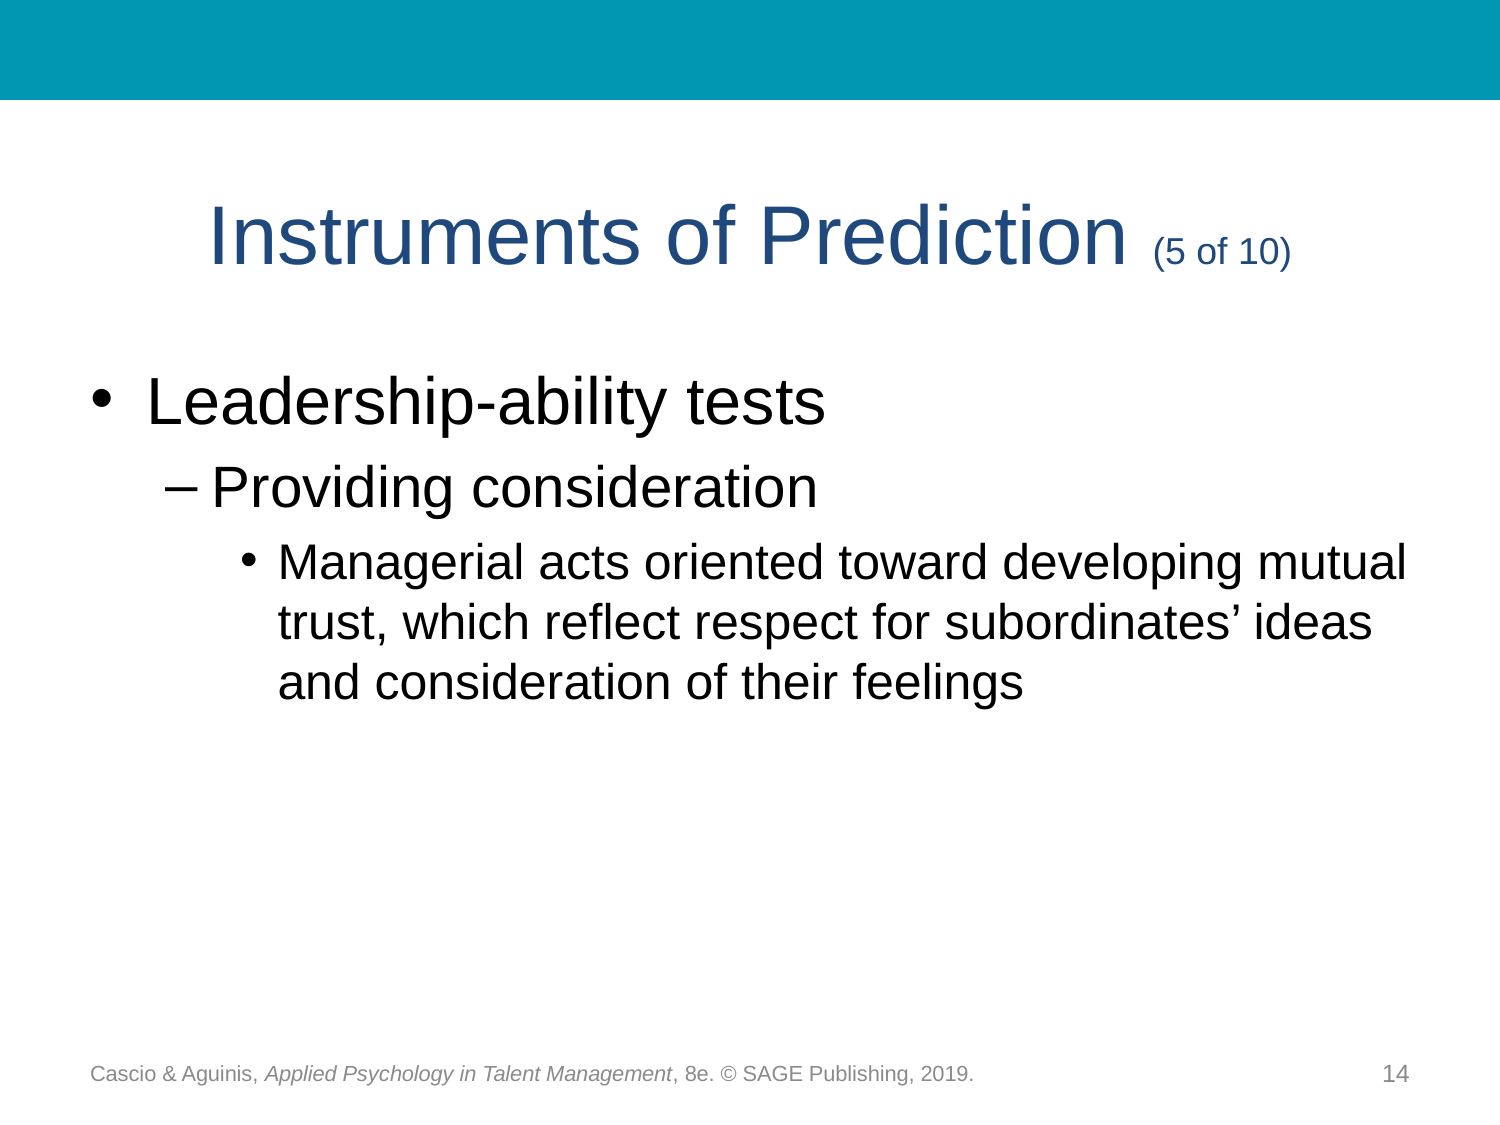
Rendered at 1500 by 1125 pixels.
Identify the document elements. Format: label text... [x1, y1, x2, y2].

title Instruments of Prediction (5 of 10) [75, 137, 1425, 325]
slide_number 14 [1350, 1042, 1425, 1103]
list Leadership-ability tests Providing consideration Managerial acts oriented toward developing mutual trust, which reflect respect for subordinates’ ideas and consideration of their feelings [75, 350, 1425, 1005]
footer Cascio & Aguinis, Applied Psychology in Talent Management, 8e. © SAGE Publishing, 2019. [75, 1042, 1313, 1103]
